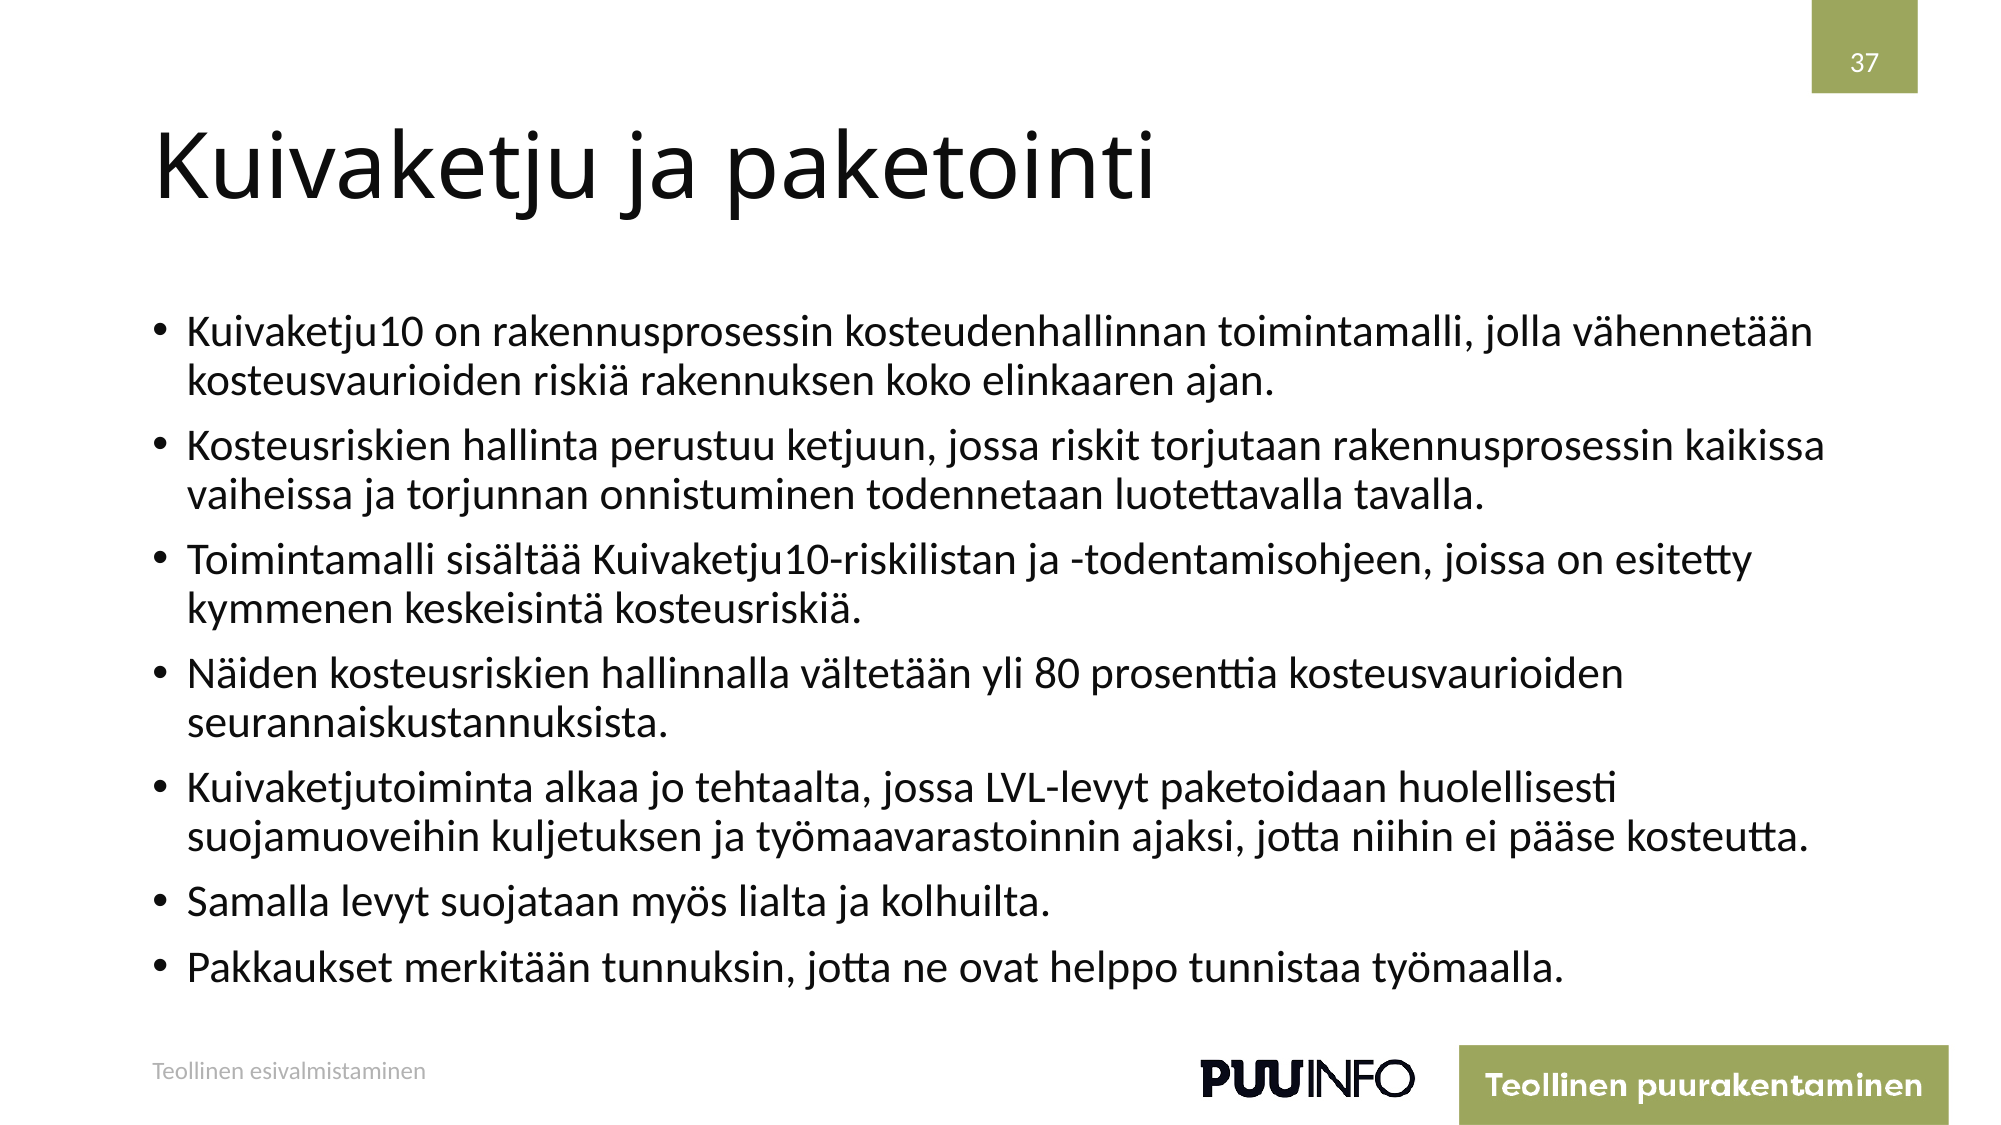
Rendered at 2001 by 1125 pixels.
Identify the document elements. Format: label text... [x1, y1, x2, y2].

list Kuivaketju10 on rakennusprosessin kosteudenhallinnan toimintamalli, jolla vähennetään kosteusvaurioiden riskiä rakennuksen koko elinkaaren ajan. Kosteusriskien hallinta perustuu ketjuun, jossa riskit torjutaan rakennusprosessin kaikissa vaiheissa ja torjunnan onnistuminen todennetaan luotettavalla tavalla. Toimintamalli sisältää Kuivaketju10-riskilistan ja -todentamisohjeen, joissa on esitetty kymmenen keskeisintä kosteusriskiä. Näiden kosteusriskien hallinnalla vältetään yli 80 prosenttia kosteusvaurioiden seurannaiskustannuksista. Kuivaketjutoiminta alkaa jo tehtaalta, jossa LVL-levyt paketoidaan huolellisesti suojamuoveihin kuljetuksen ja työmaavarastoinnin ajaksi, jotta niihin ei pääse kosteutta. Samalla levyt suojataan myös lialta ja kolhuilta. Pakkaukset merkitään tunnuksin, jotta ne ovat helppo tunnistaa työmaalla. [137, 299, 1863, 1014]
footer Teollinen esivalmistaminen [137, 1039, 813, 1100]
slide_number 37 [1811, 29, 1918, 93]
title Kuivaketju ja paketointi [137, 59, 1863, 278]
picture [0, 0, 2000, 1125]
